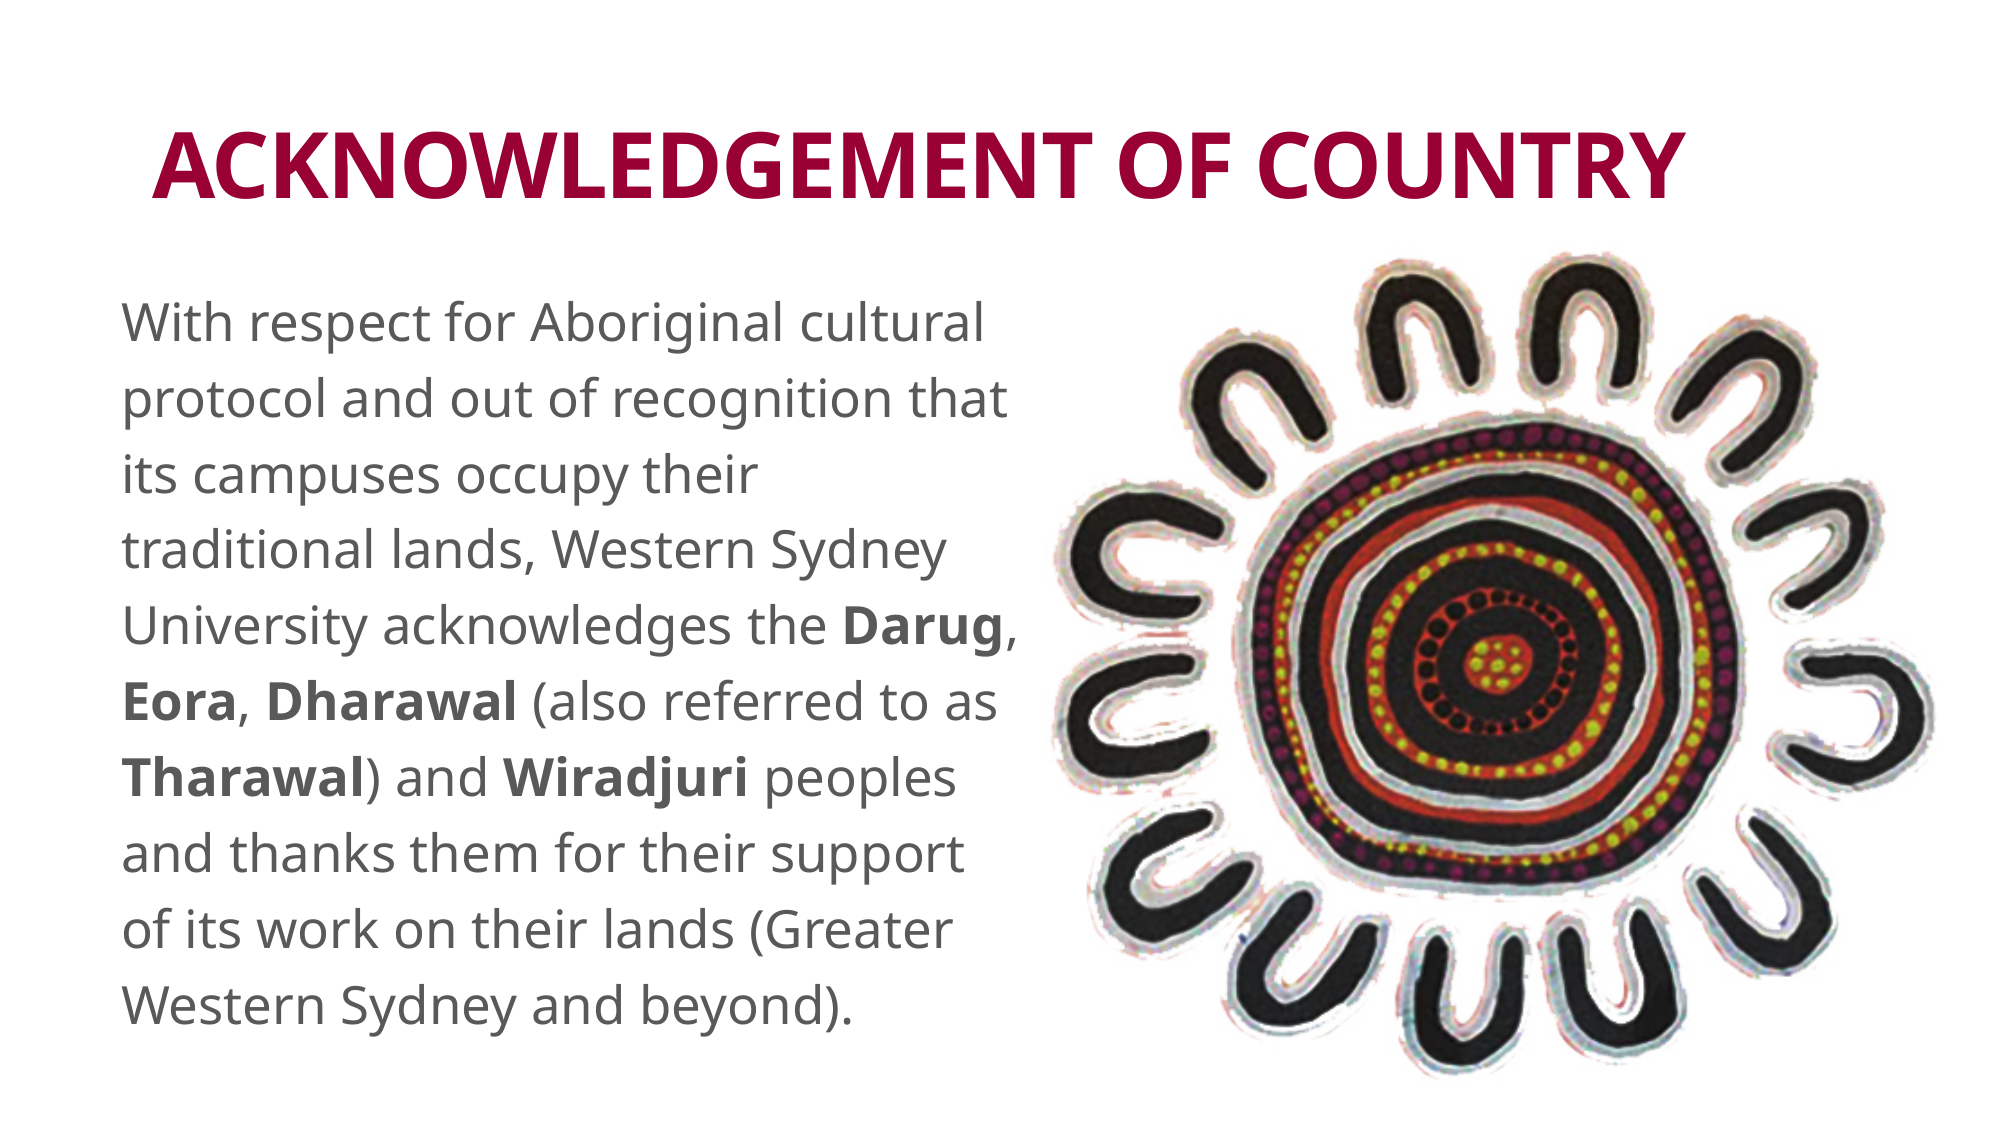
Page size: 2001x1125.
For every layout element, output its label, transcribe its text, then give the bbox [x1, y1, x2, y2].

title ACKNOWLEDGEMENT OF COUNTRY [137, 59, 1863, 246]
picture [1044, 246, 1946, 1087]
text_box With respect for Aboriginal cultural protocol and out of recognition that its campuses occupy their traditional lands, Western Sydney University acknowledges the Darug, Eora, Dharawal (also referred to as Tharawal) and Wiradjuri peoples and thanks them for their support of its work on their lands (Greater Western Sydney and beyond). [100, 246, 1044, 1064]
